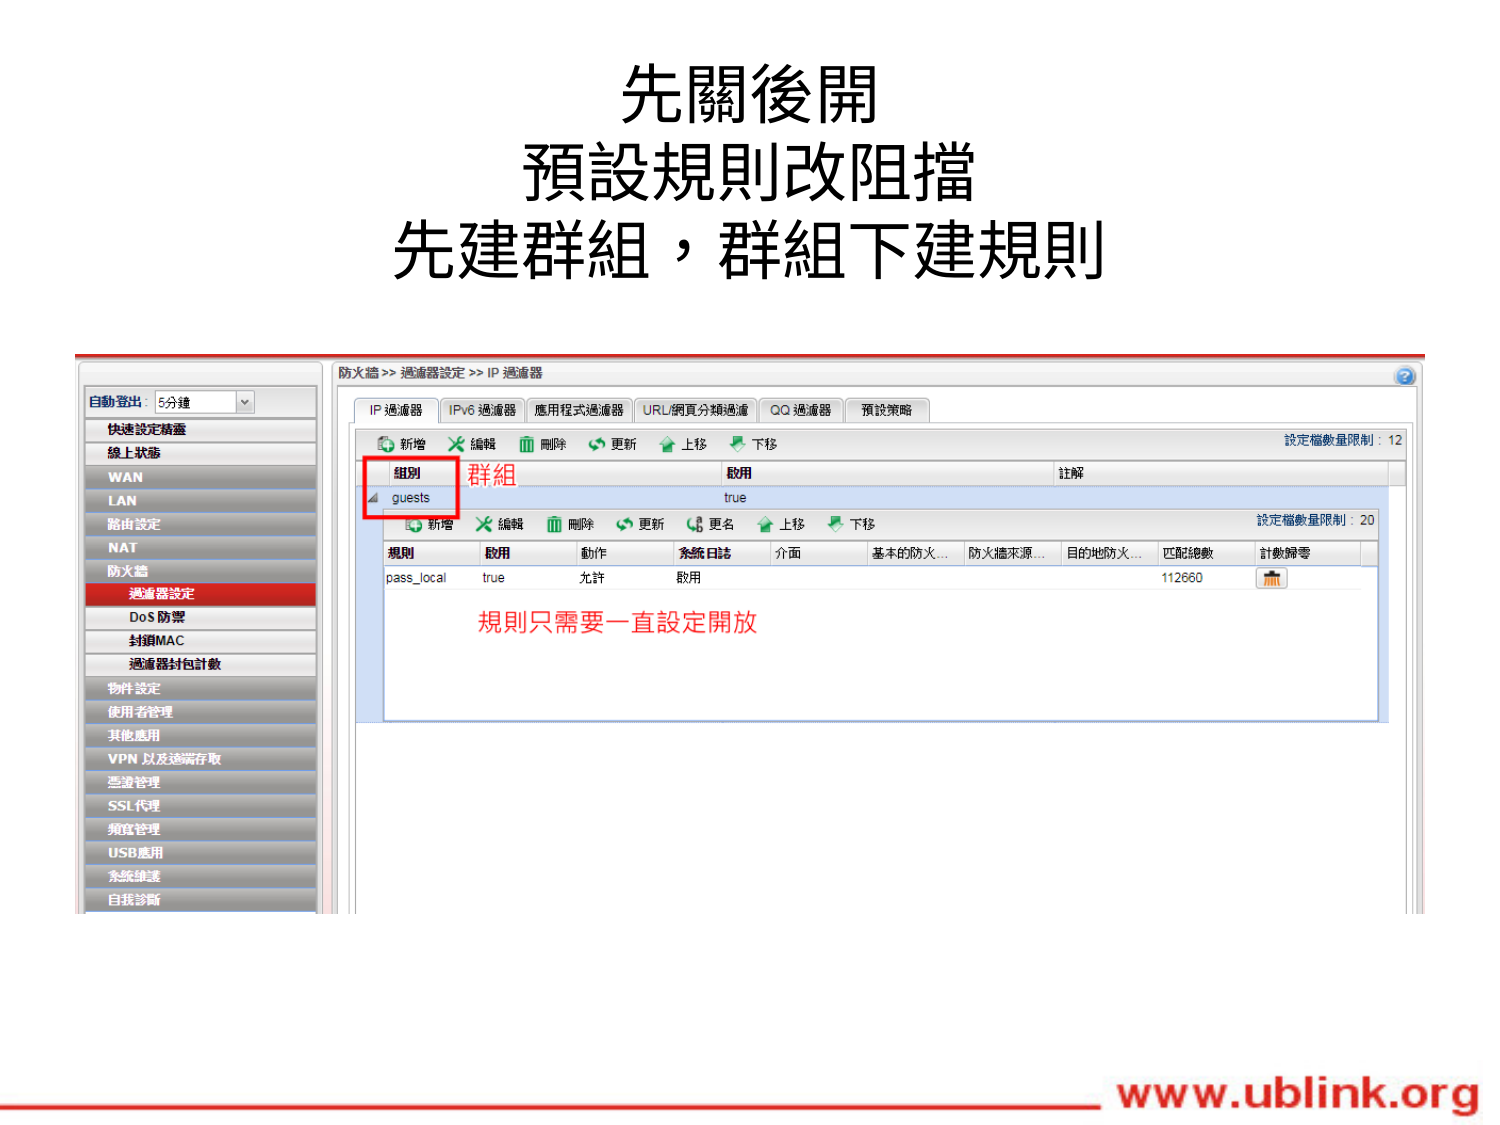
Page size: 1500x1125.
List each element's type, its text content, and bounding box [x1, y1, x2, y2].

picture [0, 1060, 1483, 1125]
title 先關後開 預設規則改阻擋 先建群組，群組下建規則 [75, 45, 1425, 353]
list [74, 354, 1426, 914]
